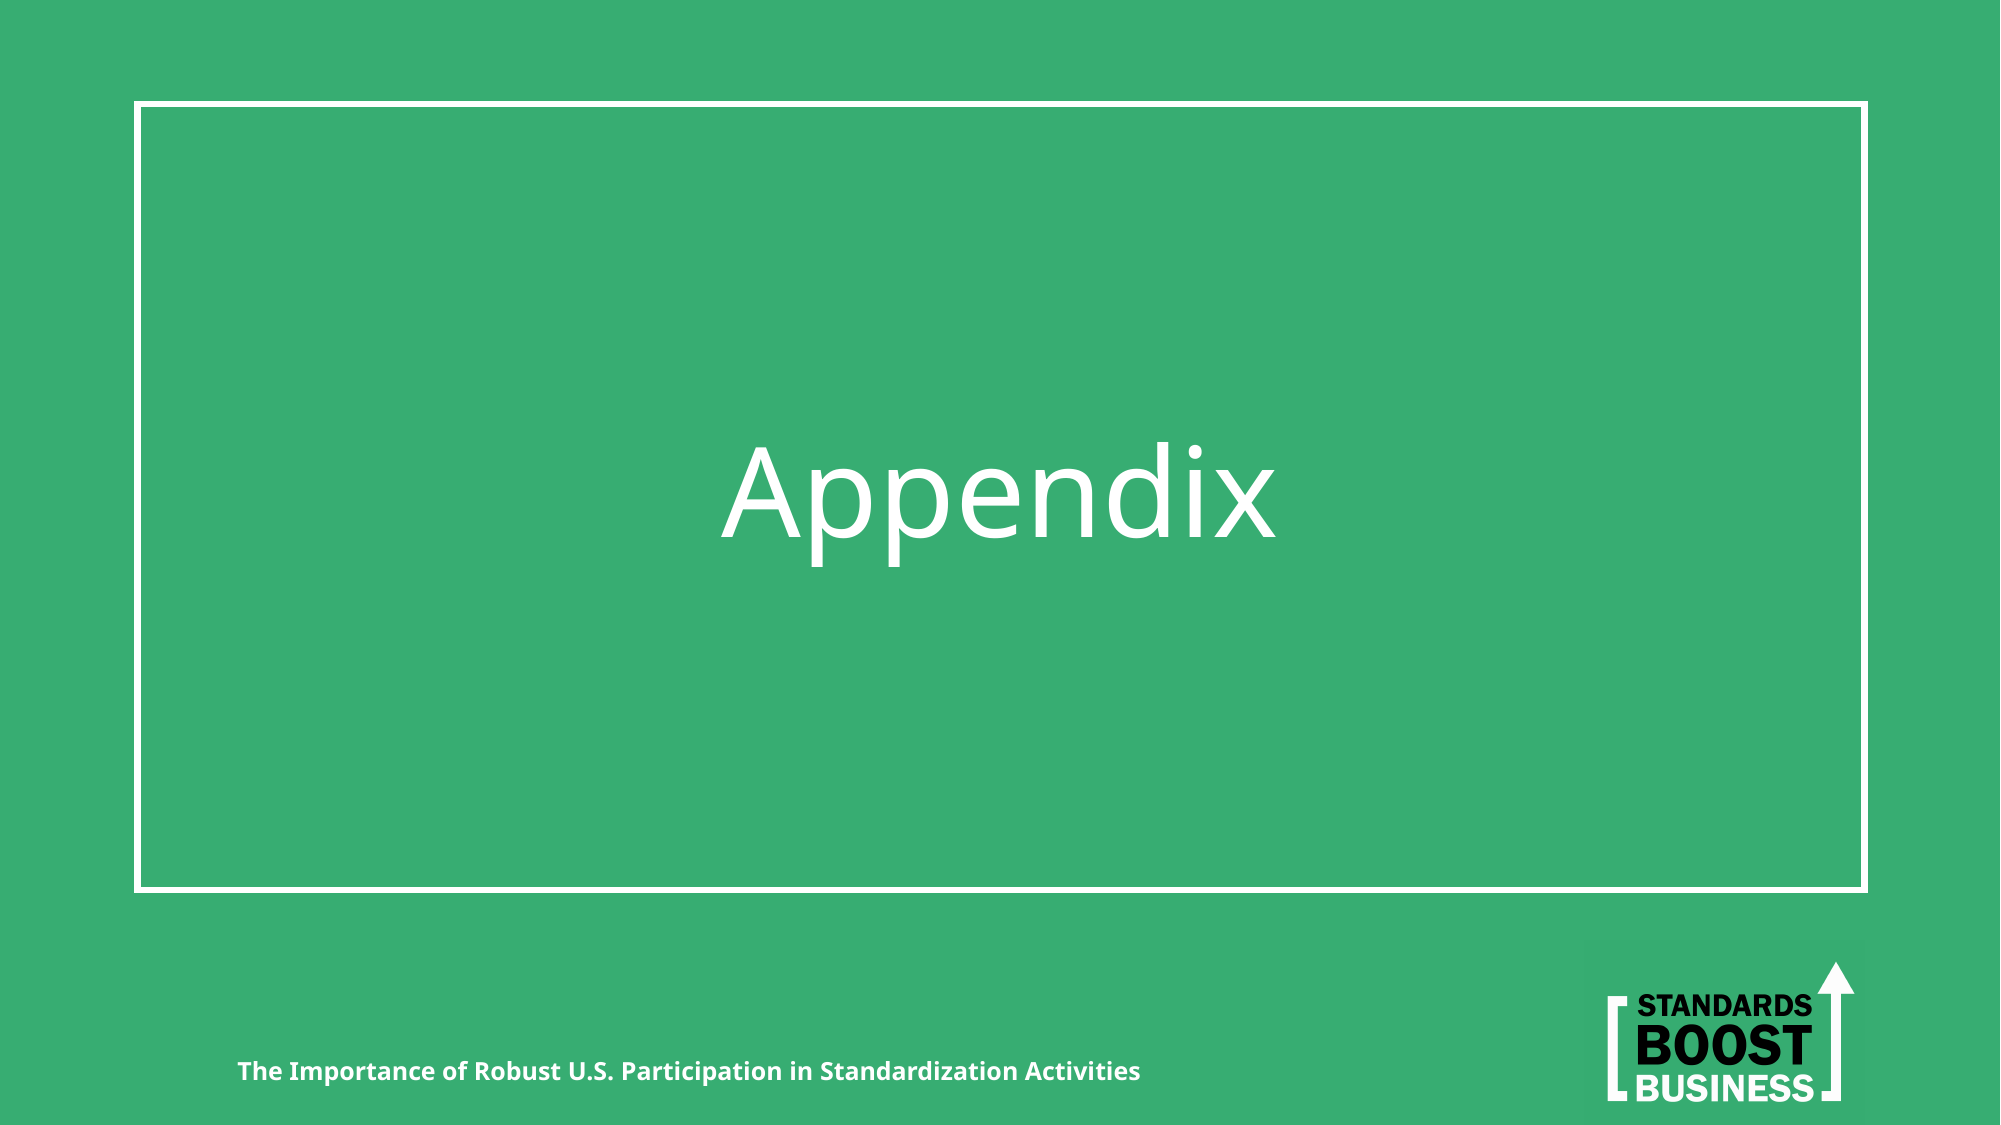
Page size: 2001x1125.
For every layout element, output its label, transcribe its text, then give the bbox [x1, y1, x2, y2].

picture [1584, 940, 1865, 1125]
footer The Importance of Robust U.S. Participation in Standardization Activities [222, 1042, 1381, 1103]
title Appendix [249, 165, 1750, 829]
